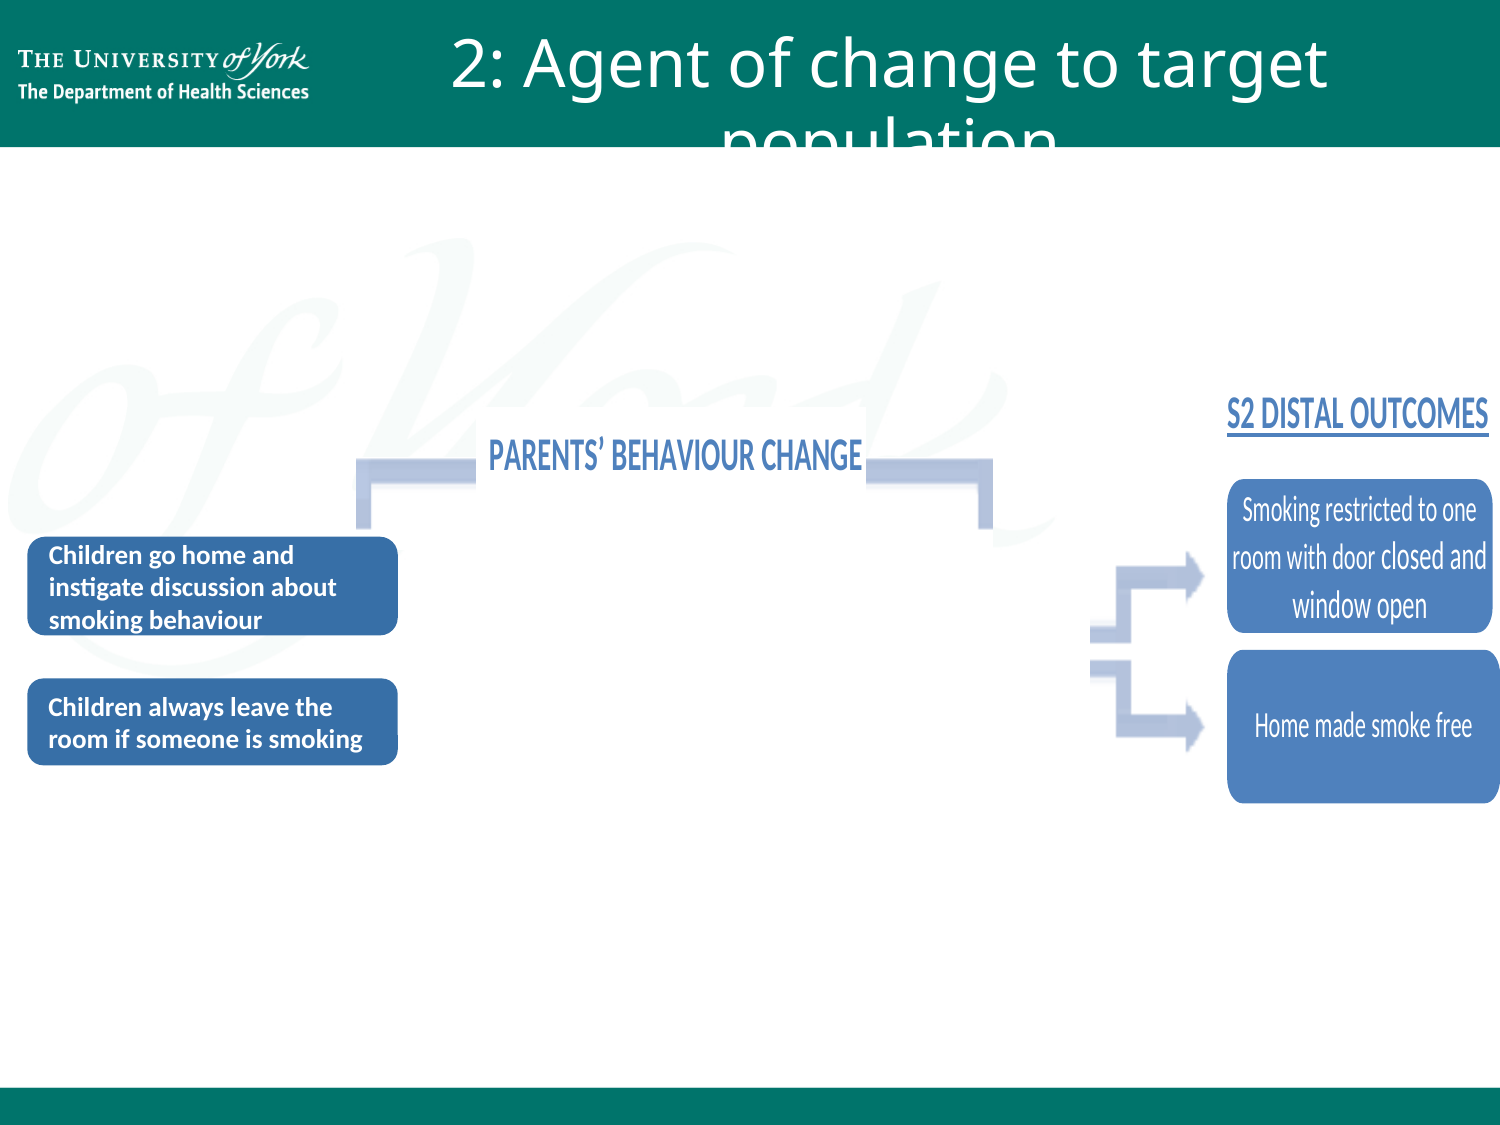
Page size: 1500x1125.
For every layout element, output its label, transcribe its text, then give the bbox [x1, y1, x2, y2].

text_box Children always leave the room if someone is smoking [27, 678, 338, 766]
picture [0, 0, 1500, 1125]
title 2: Agent of change to target population [286, 13, 1495, 132]
text_box Children go home and instigate discussion about smoking behaviour [27, 536, 338, 636]
